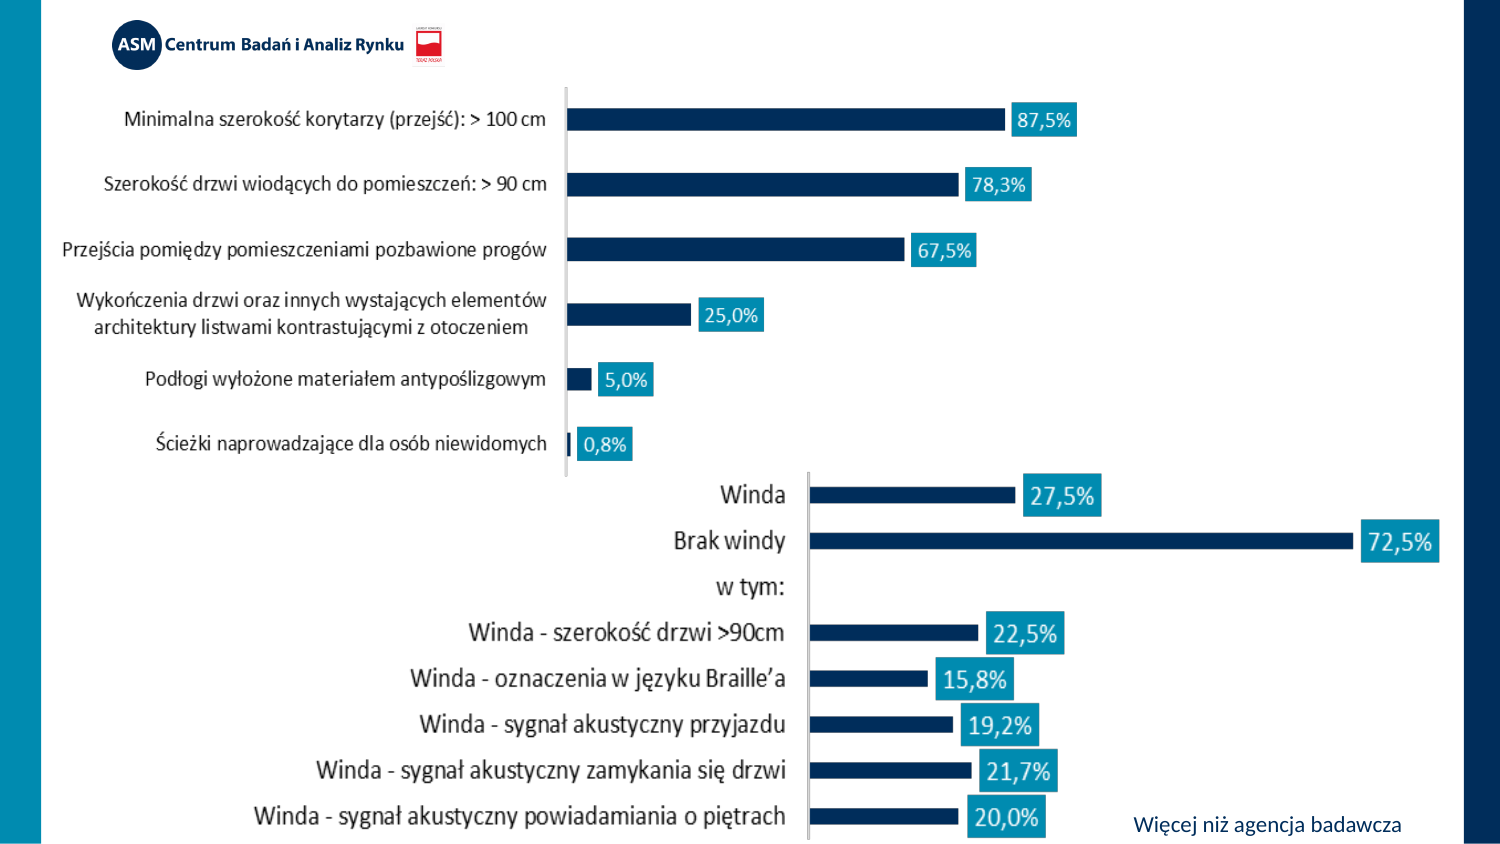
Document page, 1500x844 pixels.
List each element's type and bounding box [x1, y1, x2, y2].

picture [52, 79, 1446, 844]
picture [112, 20, 445, 70]
